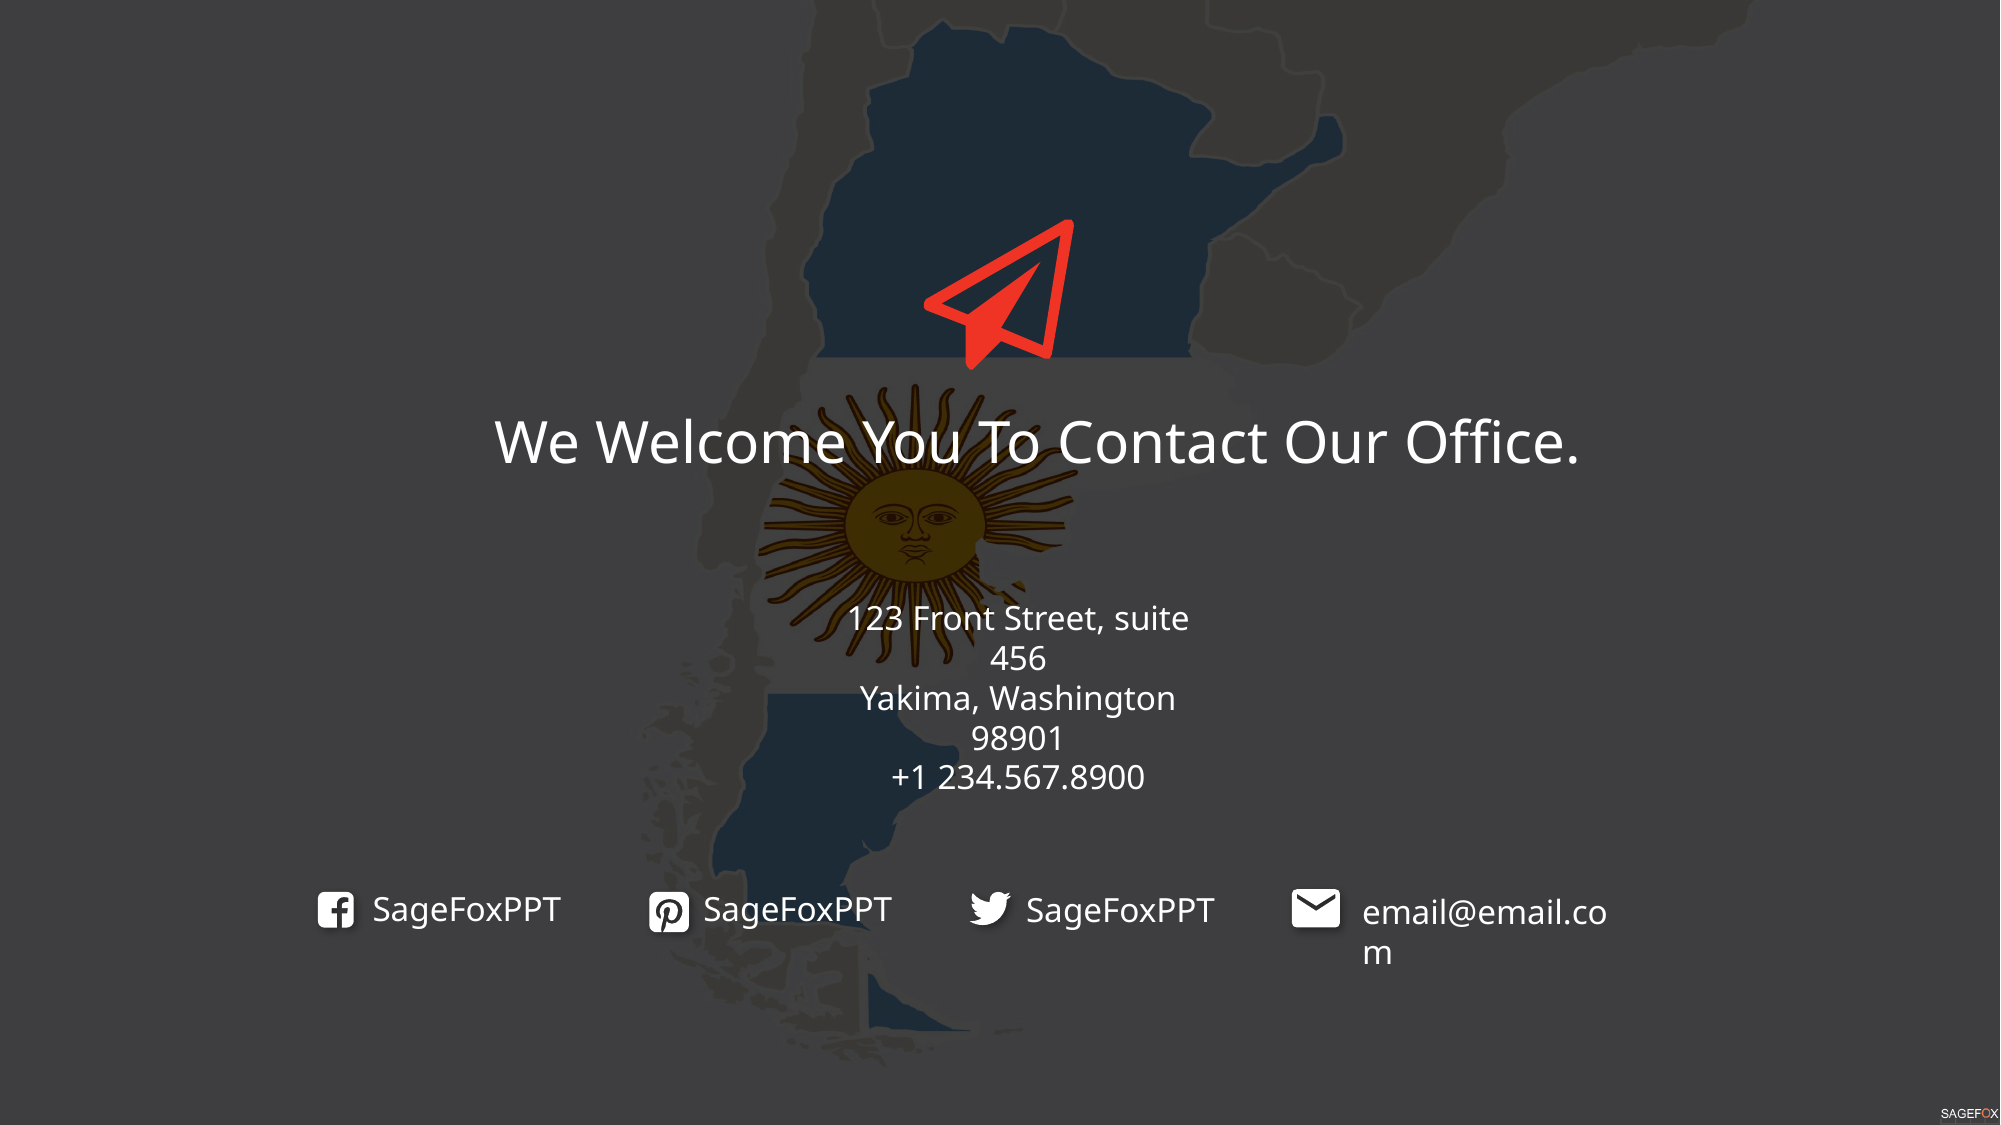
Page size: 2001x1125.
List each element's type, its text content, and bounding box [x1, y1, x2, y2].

text_box email@email.com [1347, 884, 1649, 979]
text_box [923, 219, 1074, 370]
picture [0, 0, 2001, 1125]
text_box [317, 891, 354, 928]
text_box [969, 891, 1011, 926]
text_box SageFoxPPT [357, 880, 598, 936]
text_box We Welcome You To Contact Our Office. [477, 398, 1598, 483]
text_box SageFoxPPT [1011, 881, 1252, 937]
text_box 123 Front Street, suite 456 Yakima, Washington 98901 +1 234.567.8900 [808, 589, 1229, 804]
text_box SageFoxPPT [688, 880, 929, 936]
text_box [1291, 889, 1340, 928]
text_box [649, 891, 688, 933]
